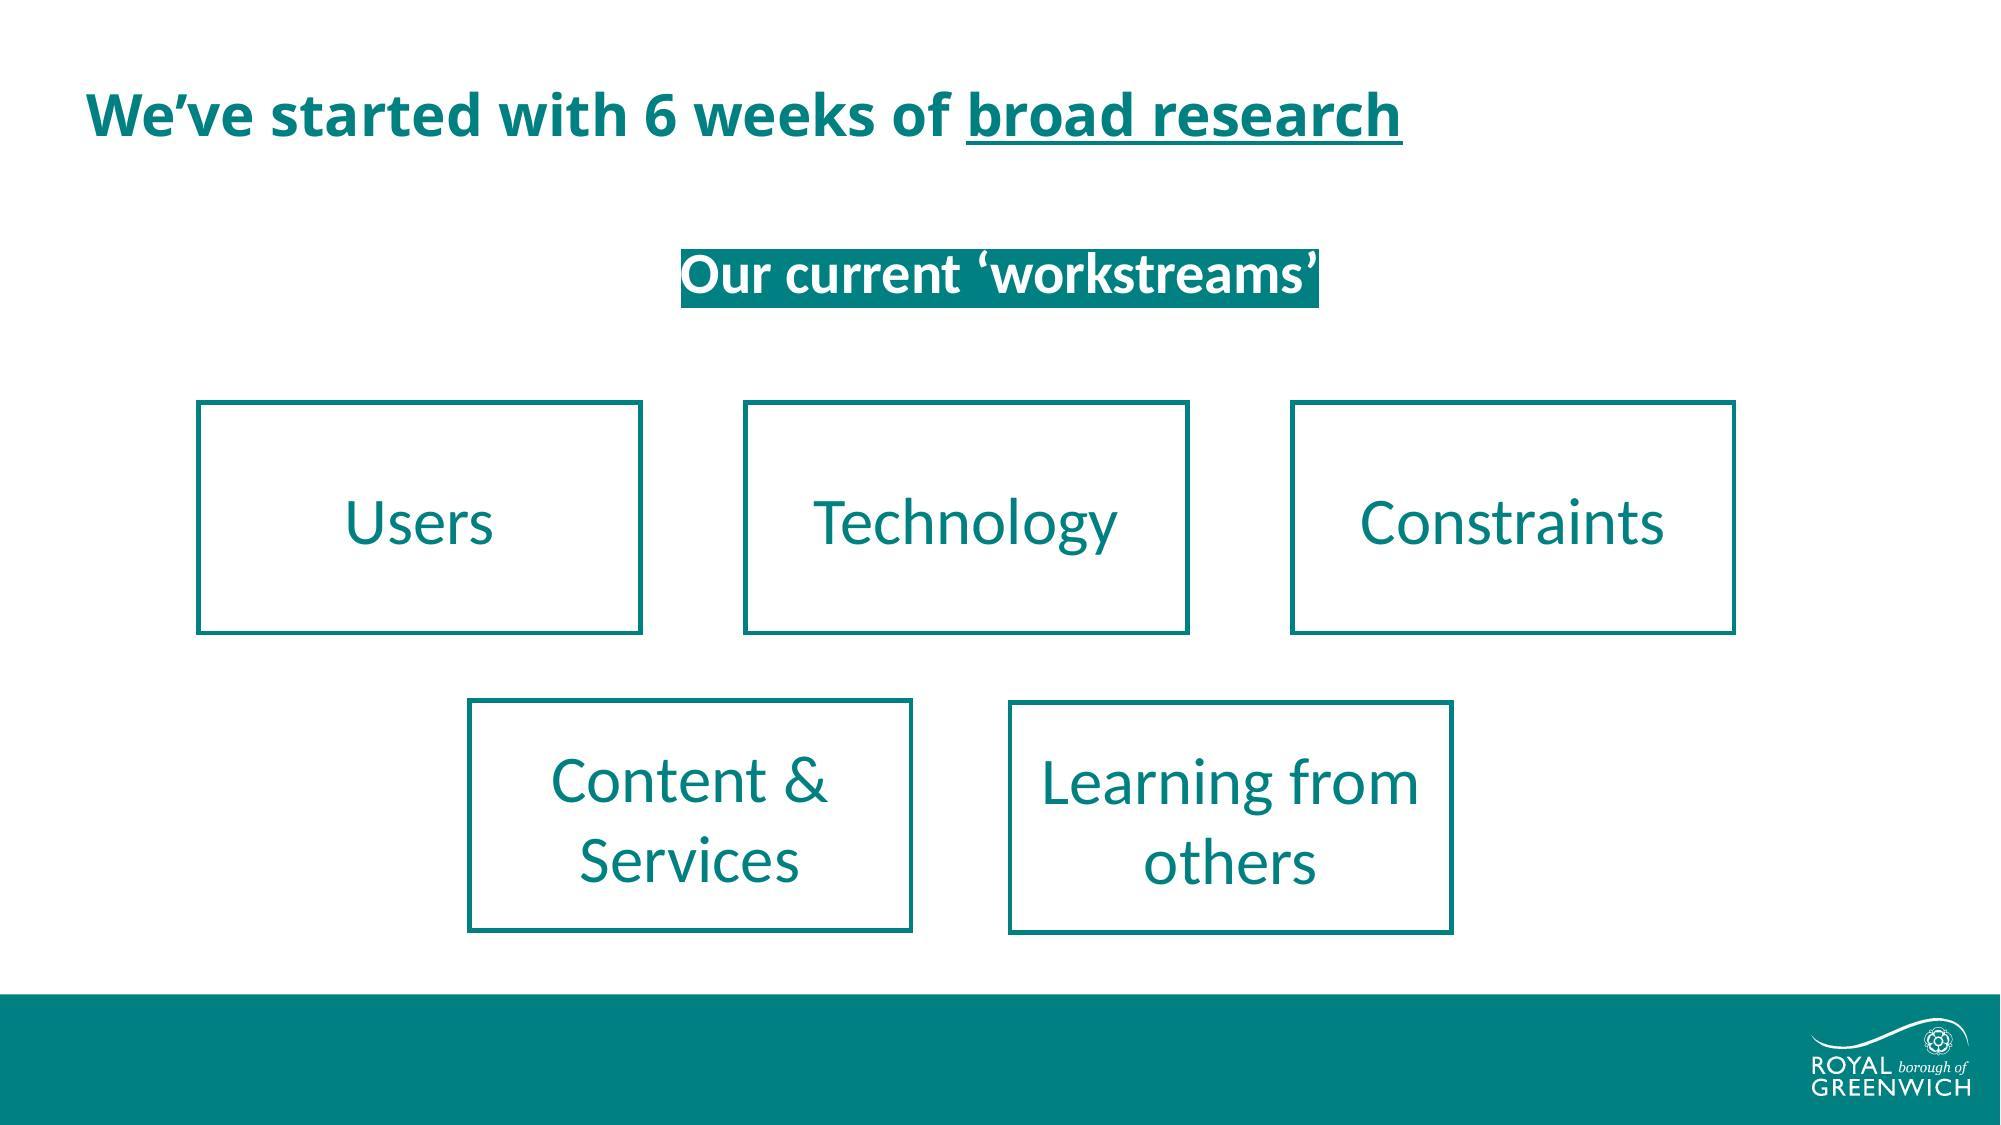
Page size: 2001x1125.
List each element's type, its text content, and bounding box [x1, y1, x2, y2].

text_box We’ve started with 6 weeks of broad research [70, 60, 1635, 156]
text_box Technology [745, 402, 1188, 634]
text_box Users [198, 402, 641, 634]
text_box Our current ‘workstreams’ [500, 222, 1500, 313]
text_box [962, 164, 1945, 993]
text_box [0, 993, 2000, 1125]
text_box Learning from others [1009, 701, 1453, 934]
picture [1779, 1014, 2001, 1112]
text_box Constraints [1291, 402, 1735, 634]
text_box Content & Services [468, 699, 912, 932]
